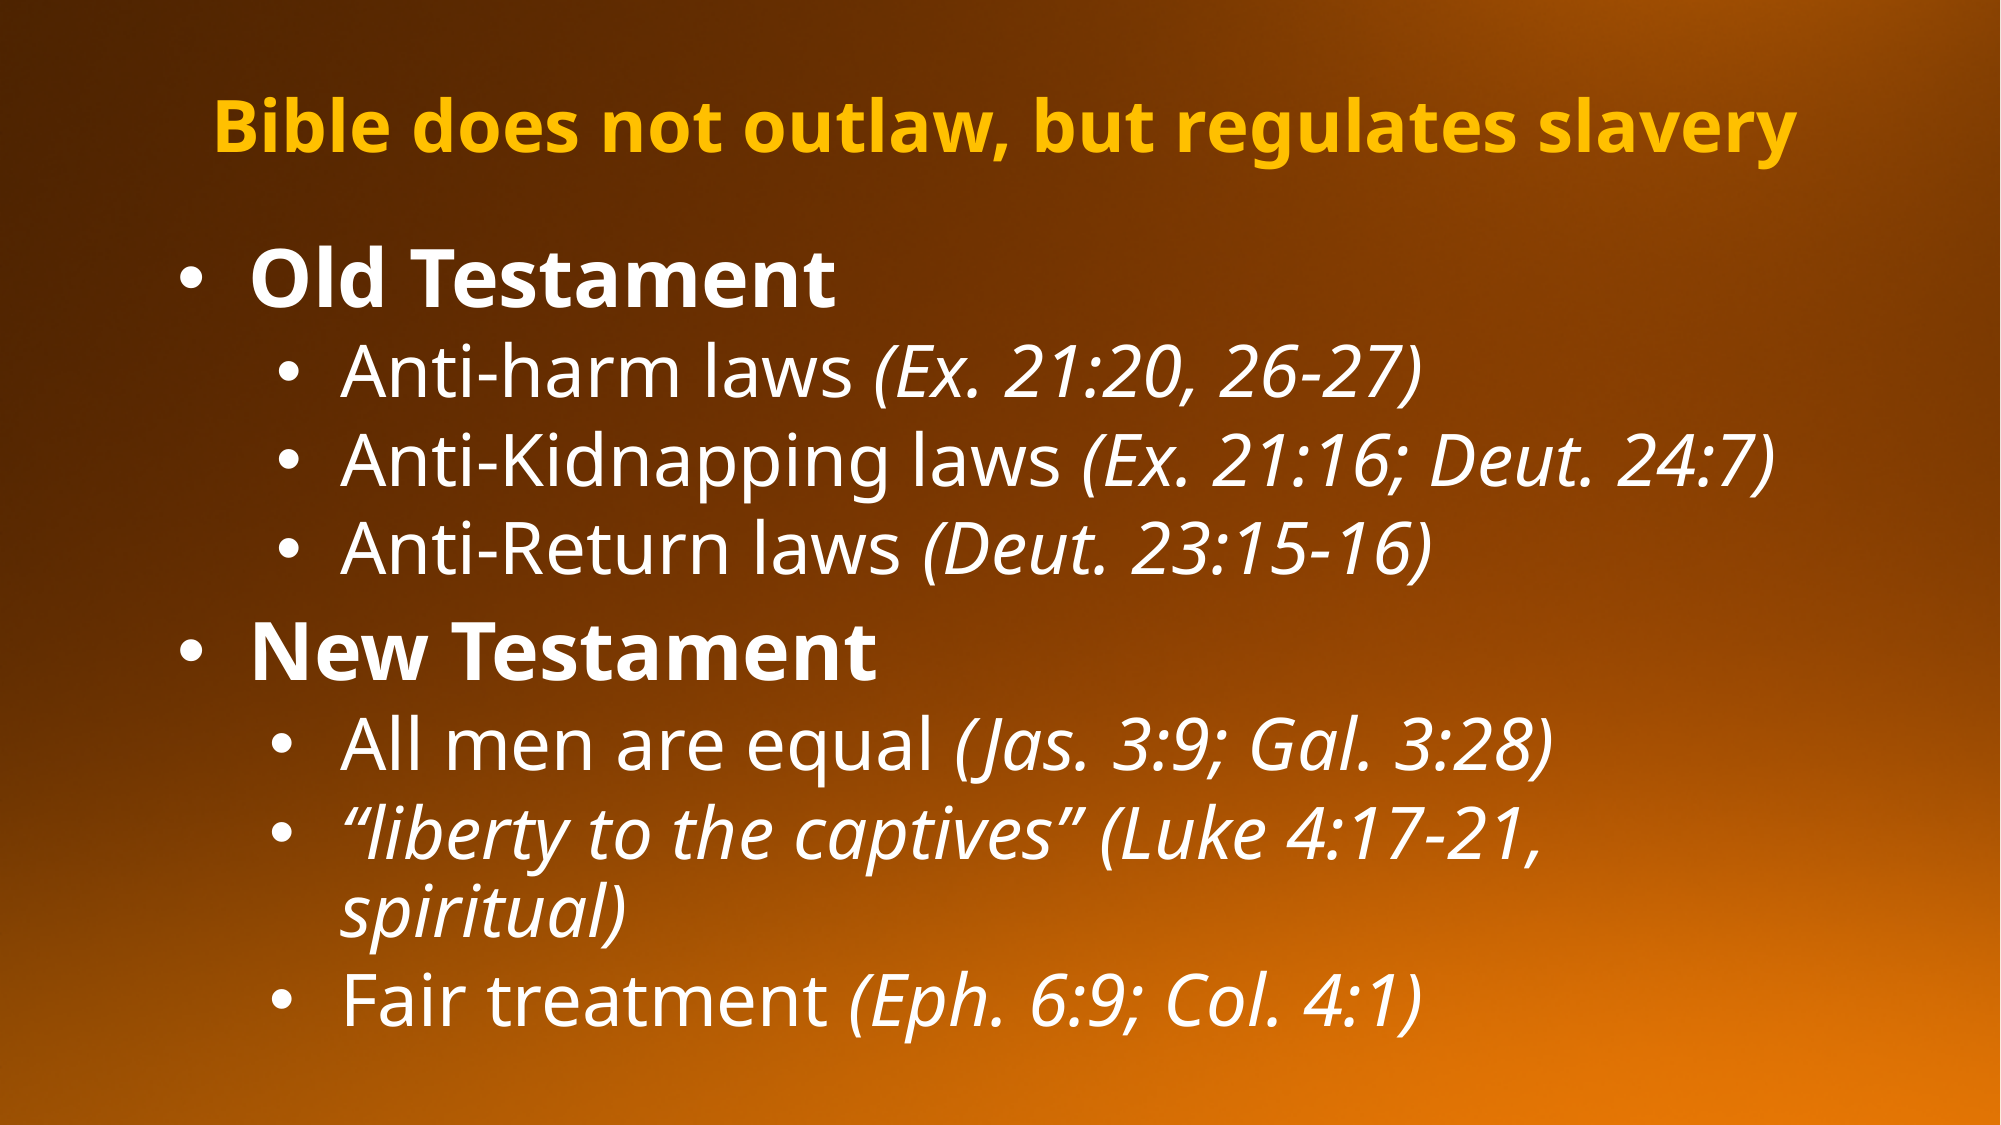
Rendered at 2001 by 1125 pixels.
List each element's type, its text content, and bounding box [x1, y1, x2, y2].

title Bible does not outlaw, but regulates slavery [101, 59, 1909, 199]
list Old Testament Anti-harm laws (Ex. 21:20, 26-27) Anti-Kidnapping laws (Ex. 21:16; Deut. 24:7) Anti-Return laws (Deut. 23:15-16) New Testament All men are equal (Jas. 3:9; Gal. 3:28) “liberty to the captives” (Luke 4:17-21, spiritual) Fair treatment (Eph. 6:9; Col. 4:1) [125, 230, 1863, 1054]
picture [0, 0, 2001, 1125]
